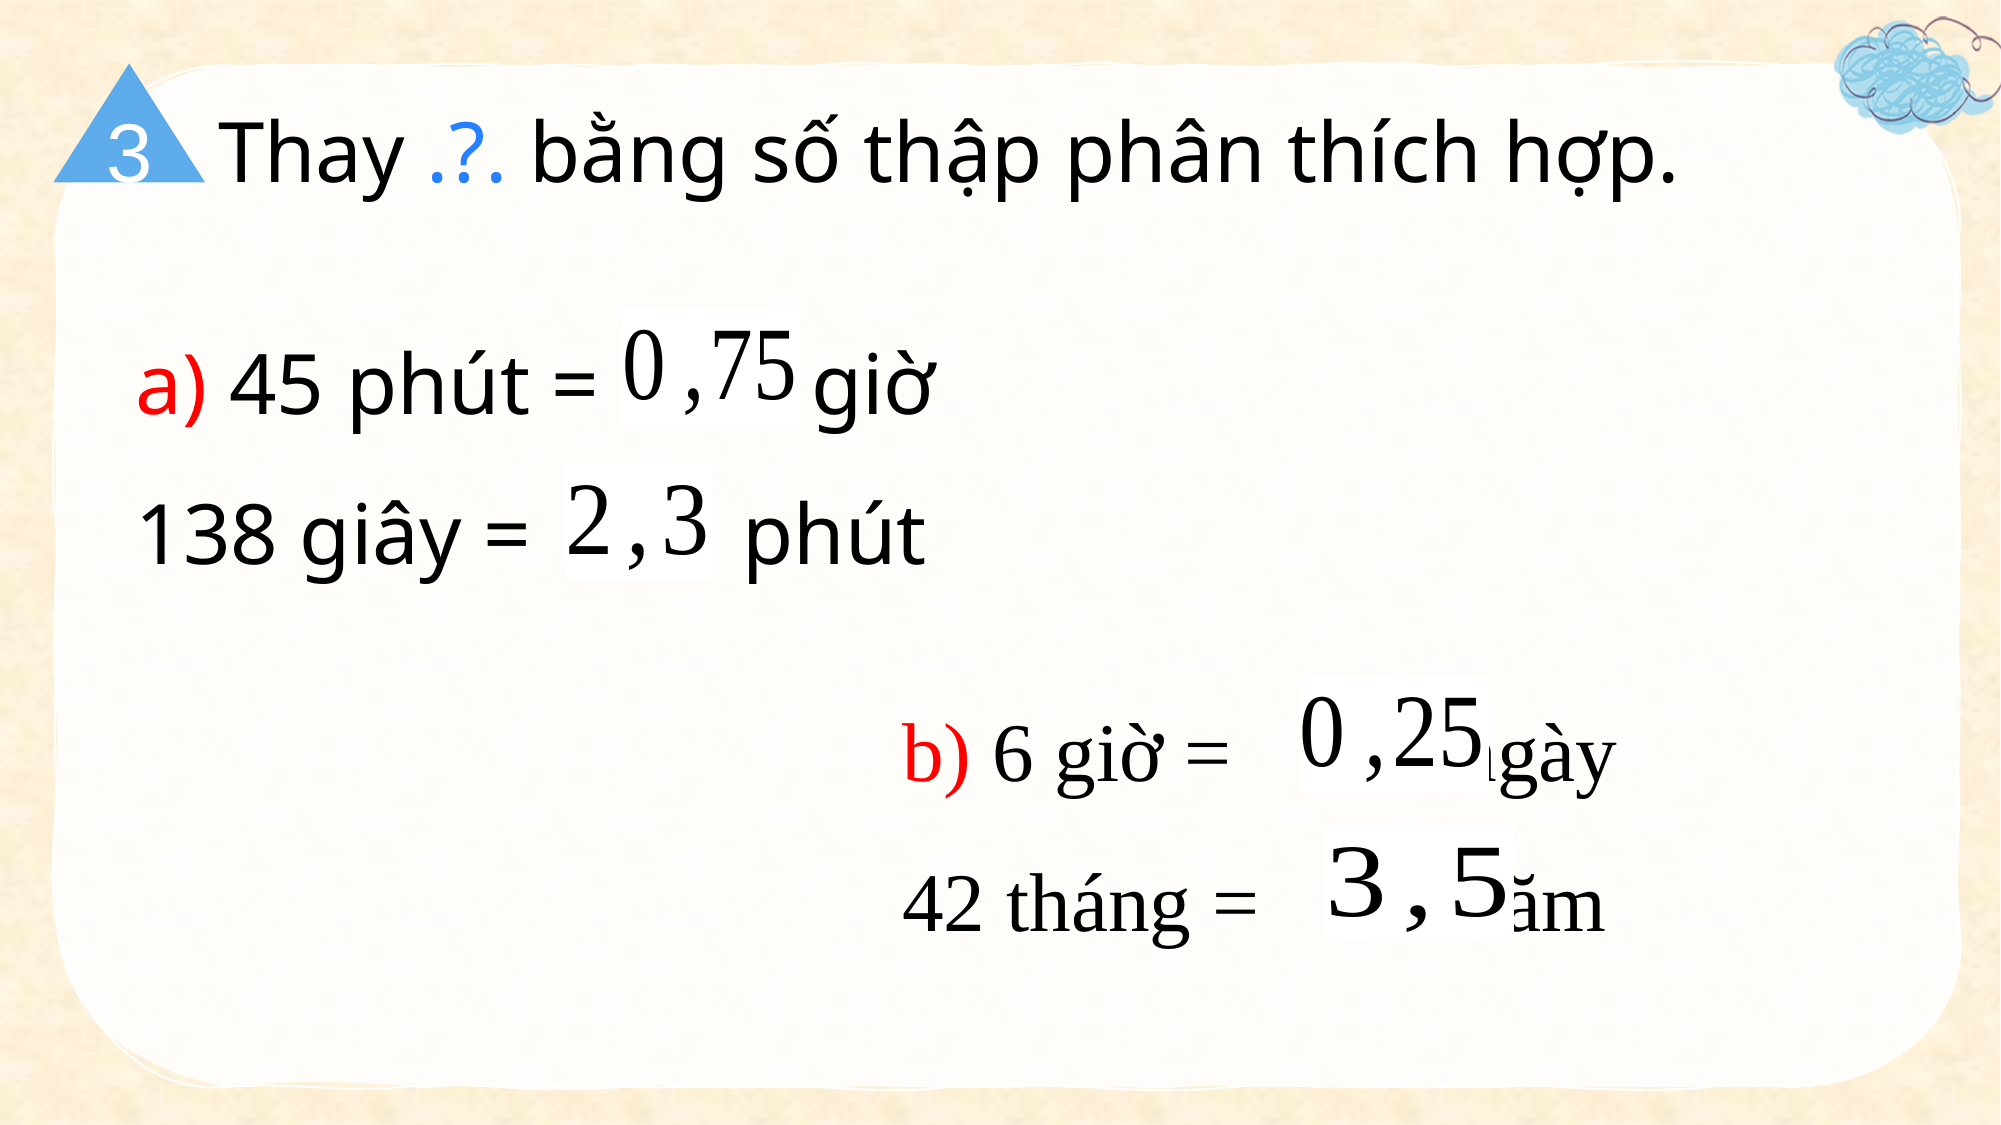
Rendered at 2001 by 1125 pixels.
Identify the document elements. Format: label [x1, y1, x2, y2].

picture [0, 0, 2001, 1125]
text_box [55, 0, 2000, 1088]
